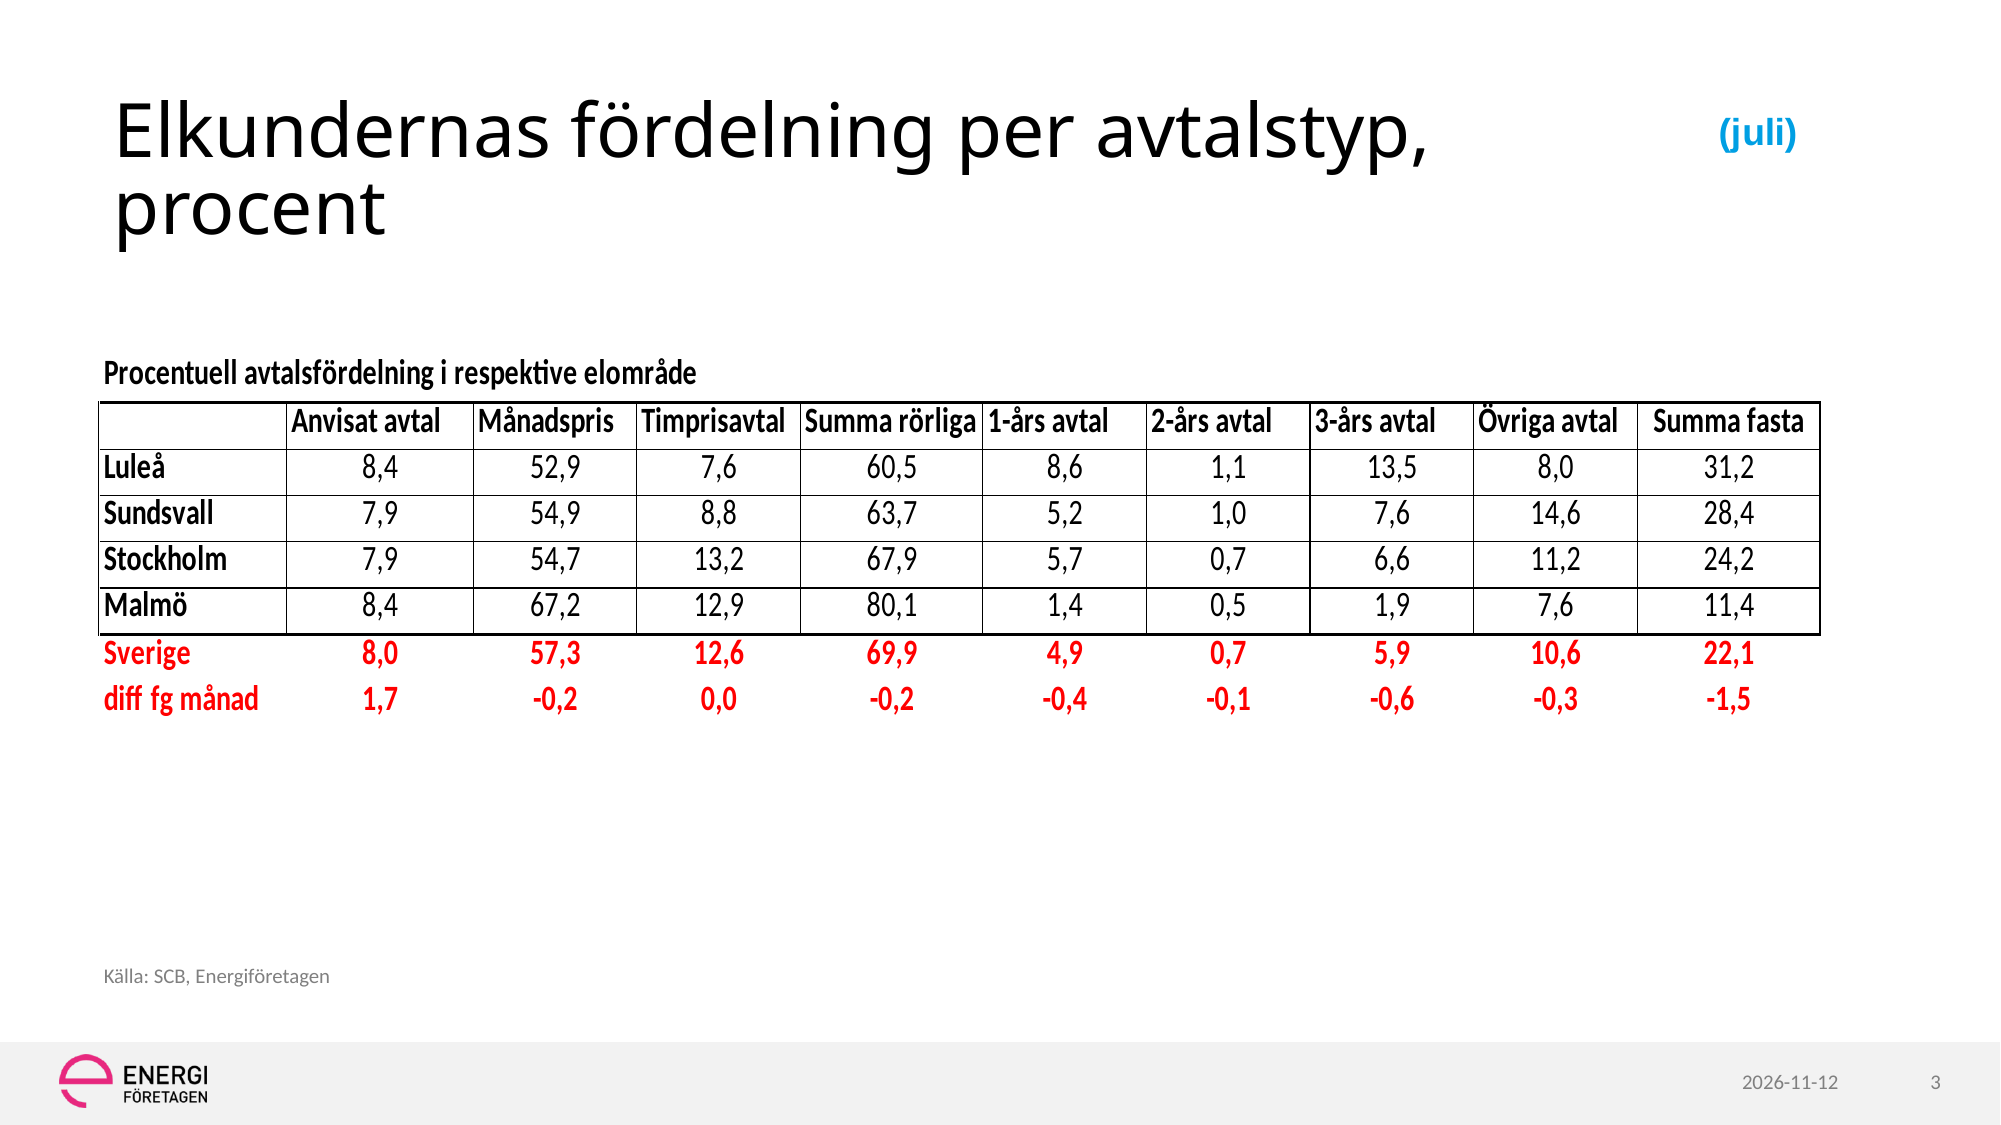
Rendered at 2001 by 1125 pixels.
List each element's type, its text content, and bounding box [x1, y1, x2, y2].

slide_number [1742, 1068, 1854, 1099]
slide_number 3 [1882, 1068, 1941, 1099]
picture [14, 308, 1986, 729]
picture [59, 1054, 207, 1108]
title Elkundernas fördelning per avtalstyp, procent [114, 88, 1538, 250]
picture [1710, 107, 1885, 157]
text_box Källa: SCB, Energiföretagen [103, 962, 1229, 993]
